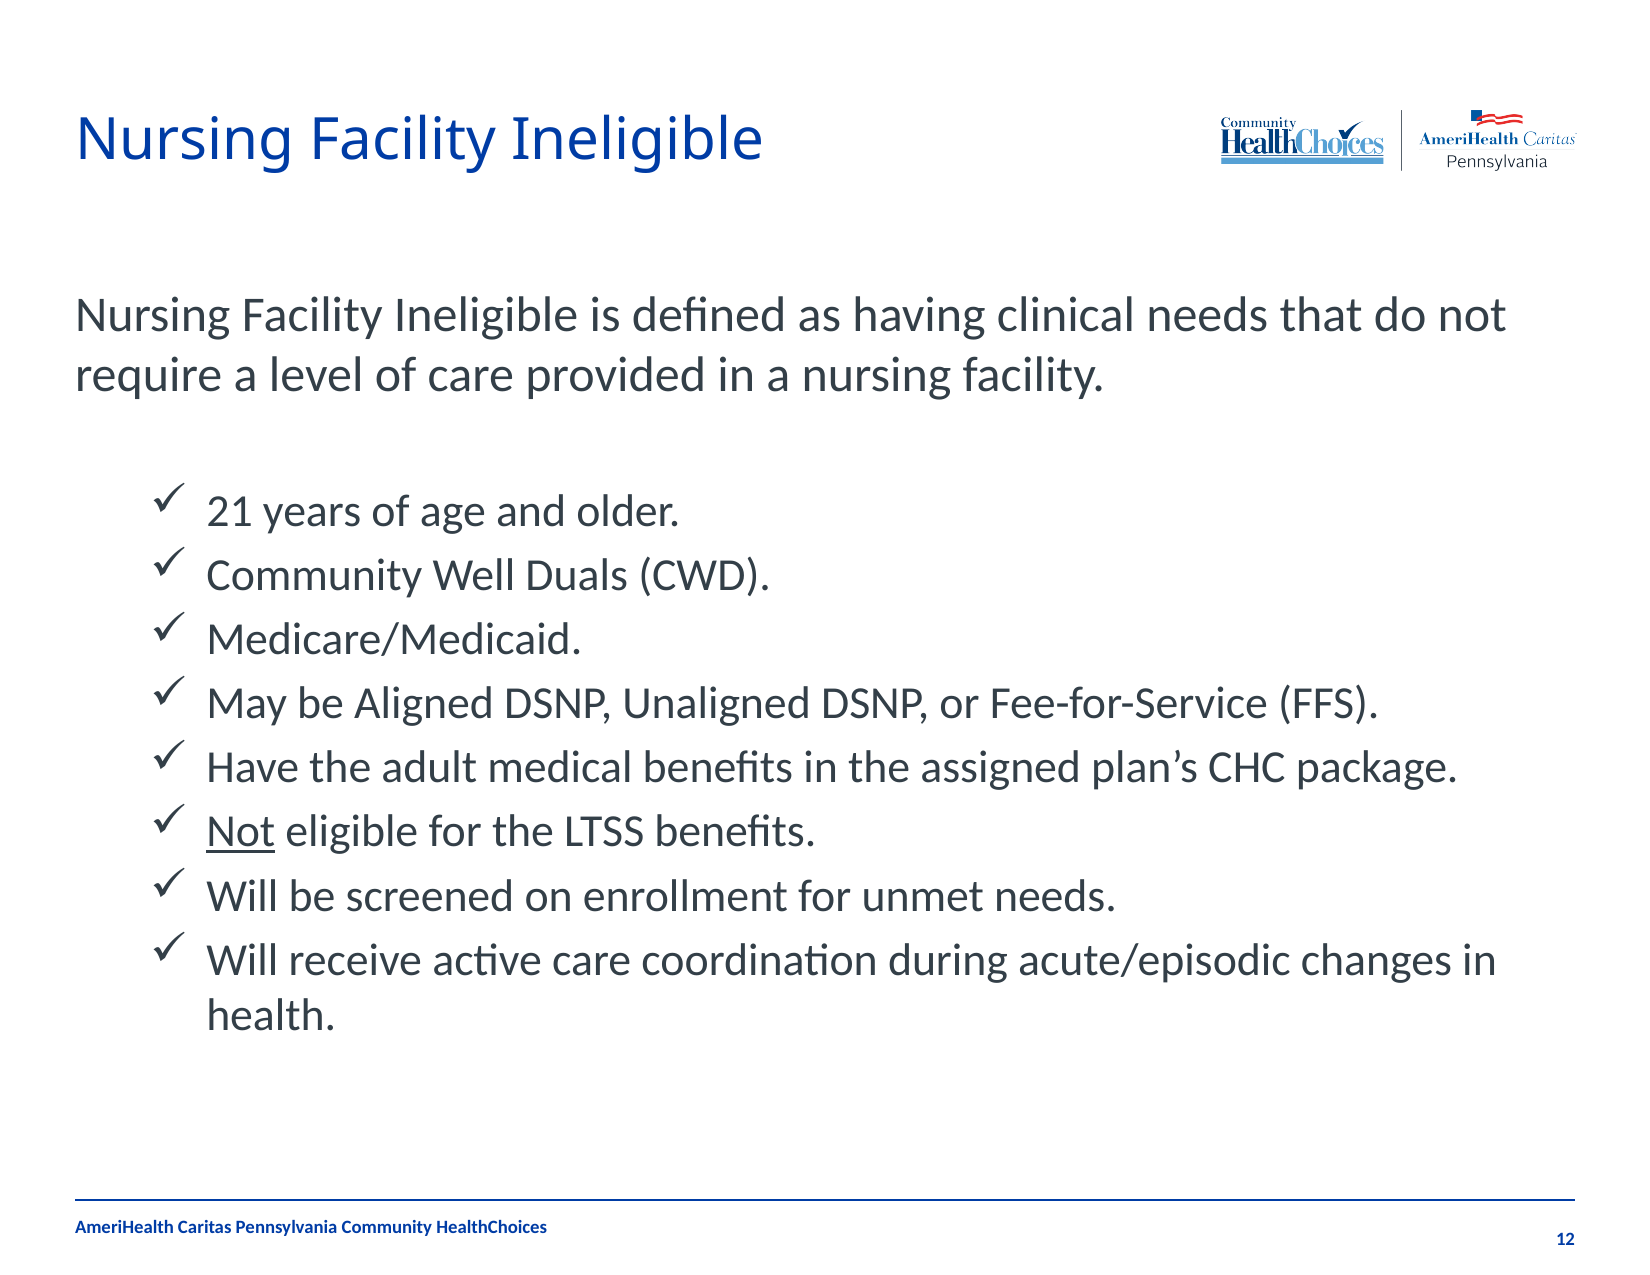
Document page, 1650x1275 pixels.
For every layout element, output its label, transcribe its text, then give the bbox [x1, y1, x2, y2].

title Nursing Facility Ineligible [75, 75, 1145, 207]
picture [1221, 110, 1577, 171]
list Nursing Facility Ineligible is defined as having clinical needs that do not require a level of care provided in a nursing facility. 21 years of age and older. Community Well Duals (CWD). Medicare/Medicaid. May be Aligned DSNP, Unaligned DSNP, or Fee-for-Service (FFS). Have the adult medical benefits in the assigned plan’s CHC package. Not eligible for the LTSS benefits. Will be screened on enrollment for unmet needs. Will receive active care coordination during acute/episodic changes in health. [75, 281, 1575, 1126]
slide_number 12 [1203, 1200, 1576, 1275]
footer AmeriHealth Caritas Pennsylvania Community HealthChoices [75, 1200, 632, 1275]
